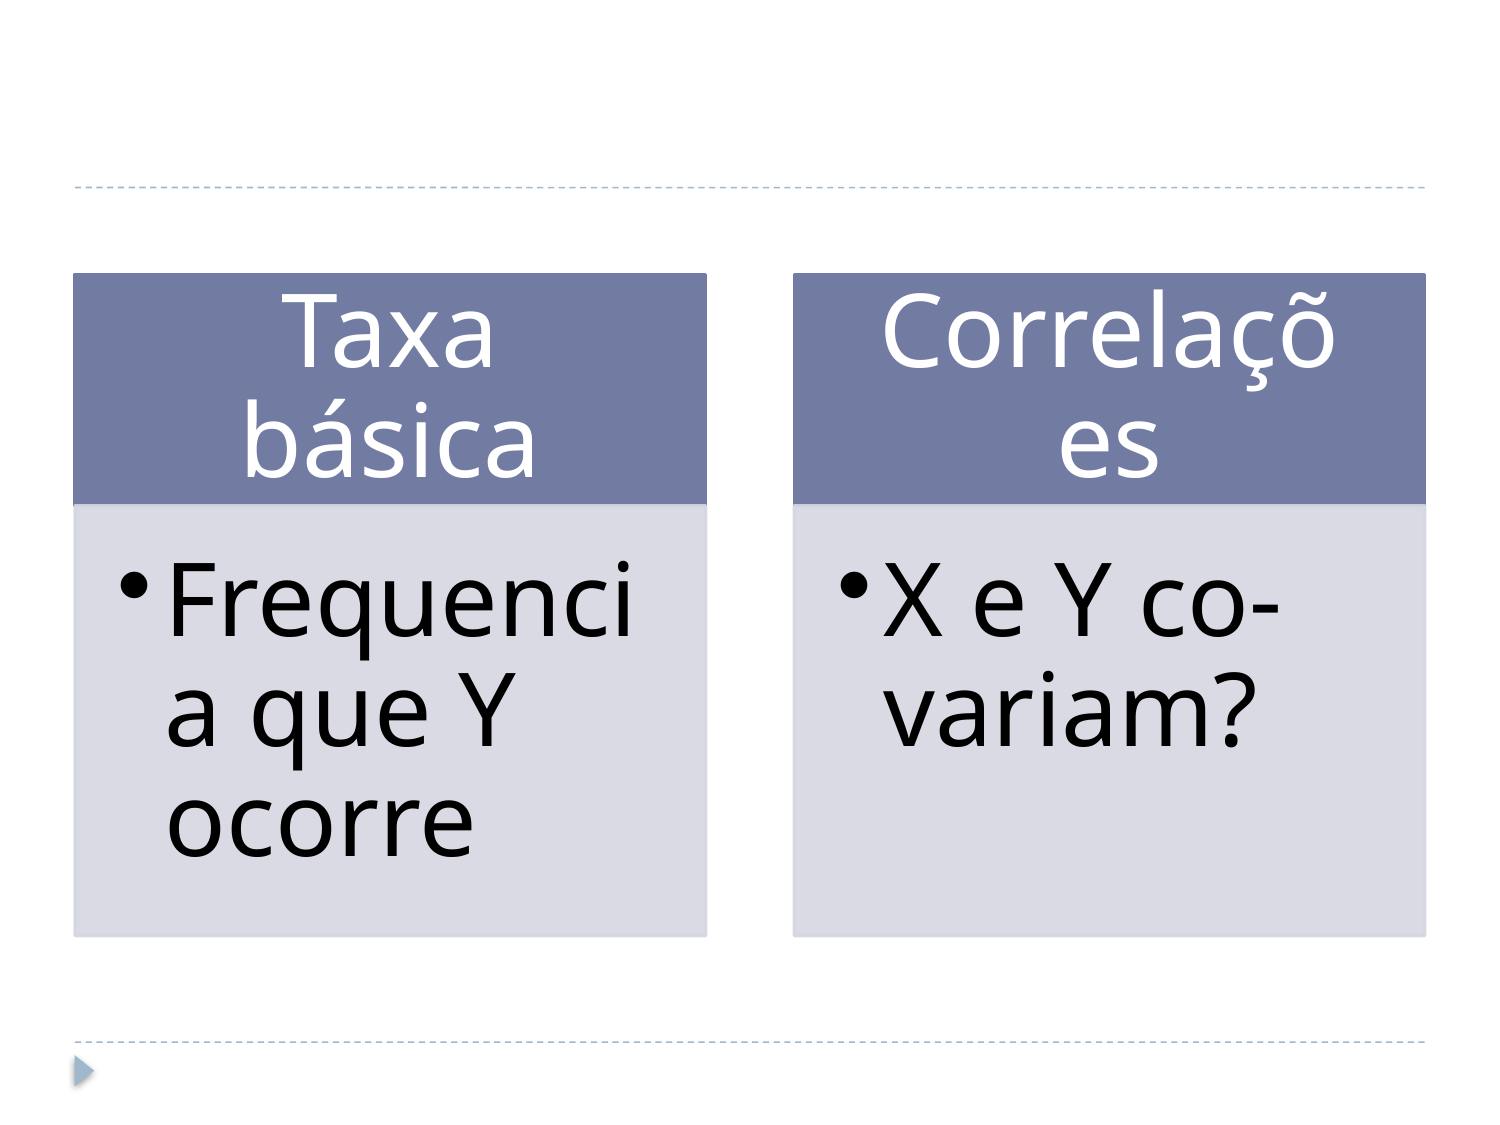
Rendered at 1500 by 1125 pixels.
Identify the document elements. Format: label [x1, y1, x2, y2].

list [74, 199, 1426, 1011]
